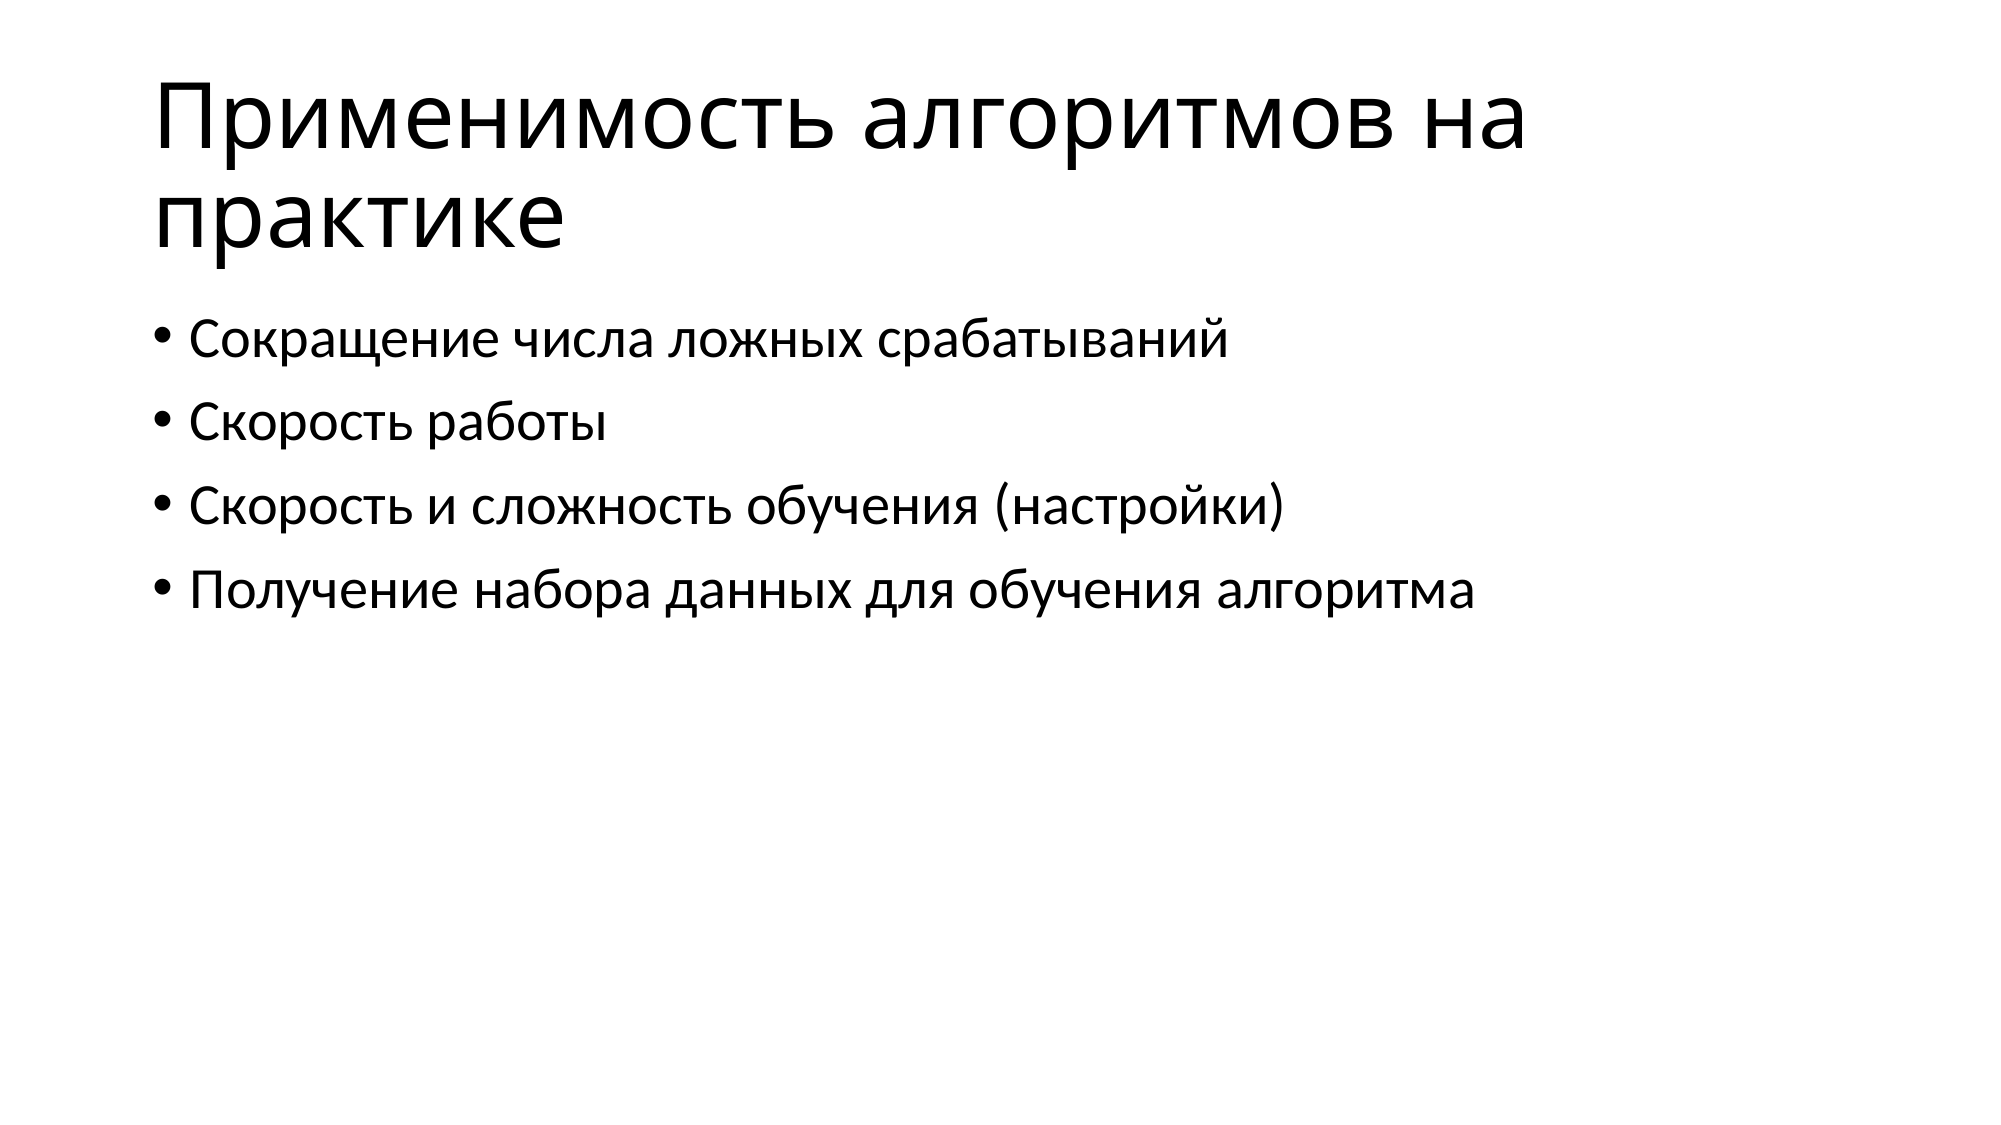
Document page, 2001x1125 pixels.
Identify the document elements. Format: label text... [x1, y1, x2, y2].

title Применимость алгоритмов на практике [137, 59, 1863, 278]
list Сокращение числа ложных срабатываний Скорость работы Скорость и сложность обучения (настройки) Получение набора данных для обучения алгоритма [137, 299, 1863, 1014]
